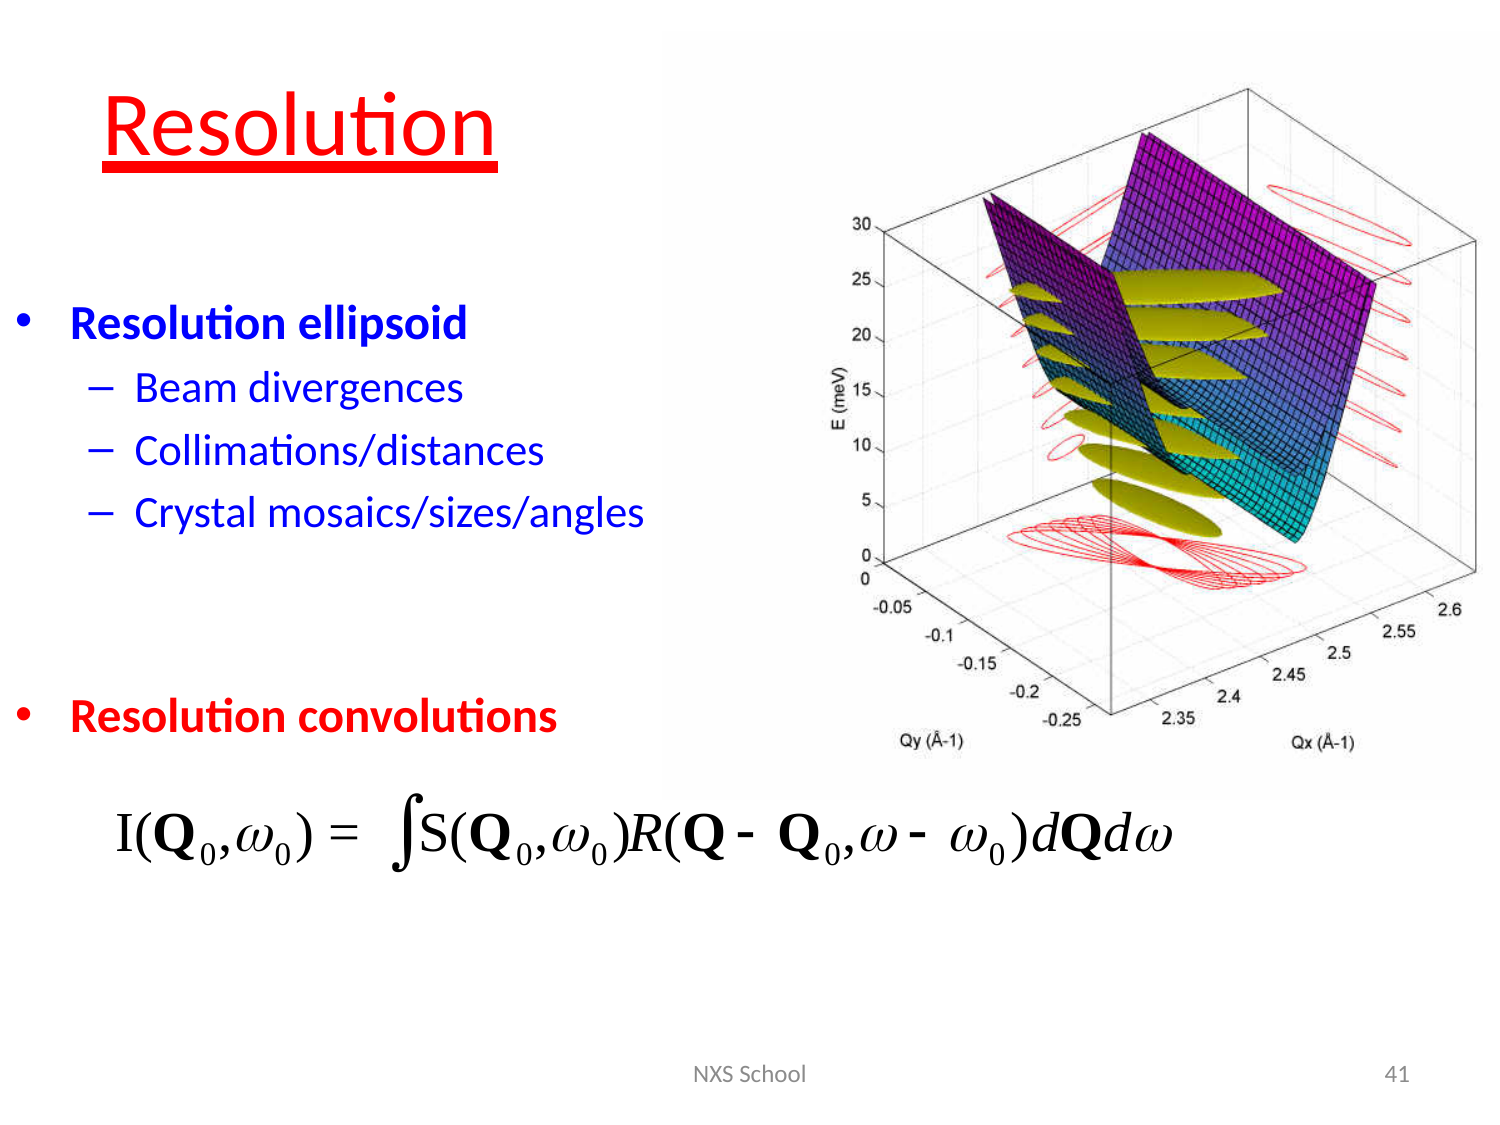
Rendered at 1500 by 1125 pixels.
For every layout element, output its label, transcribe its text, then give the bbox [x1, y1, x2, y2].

list Resolution ellipsoid Beam divergences Collimations/distances Crystal mosaics/sizes/angles Resolution convolutions [0, 282, 657, 755]
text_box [107, 789, 1181, 885]
title Resolution [0, 24, 975, 213]
footer NXS School [512, 1042, 988, 1103]
slide_number 41 [1074, 1042, 1425, 1103]
picture [662, 30, 1500, 801]
